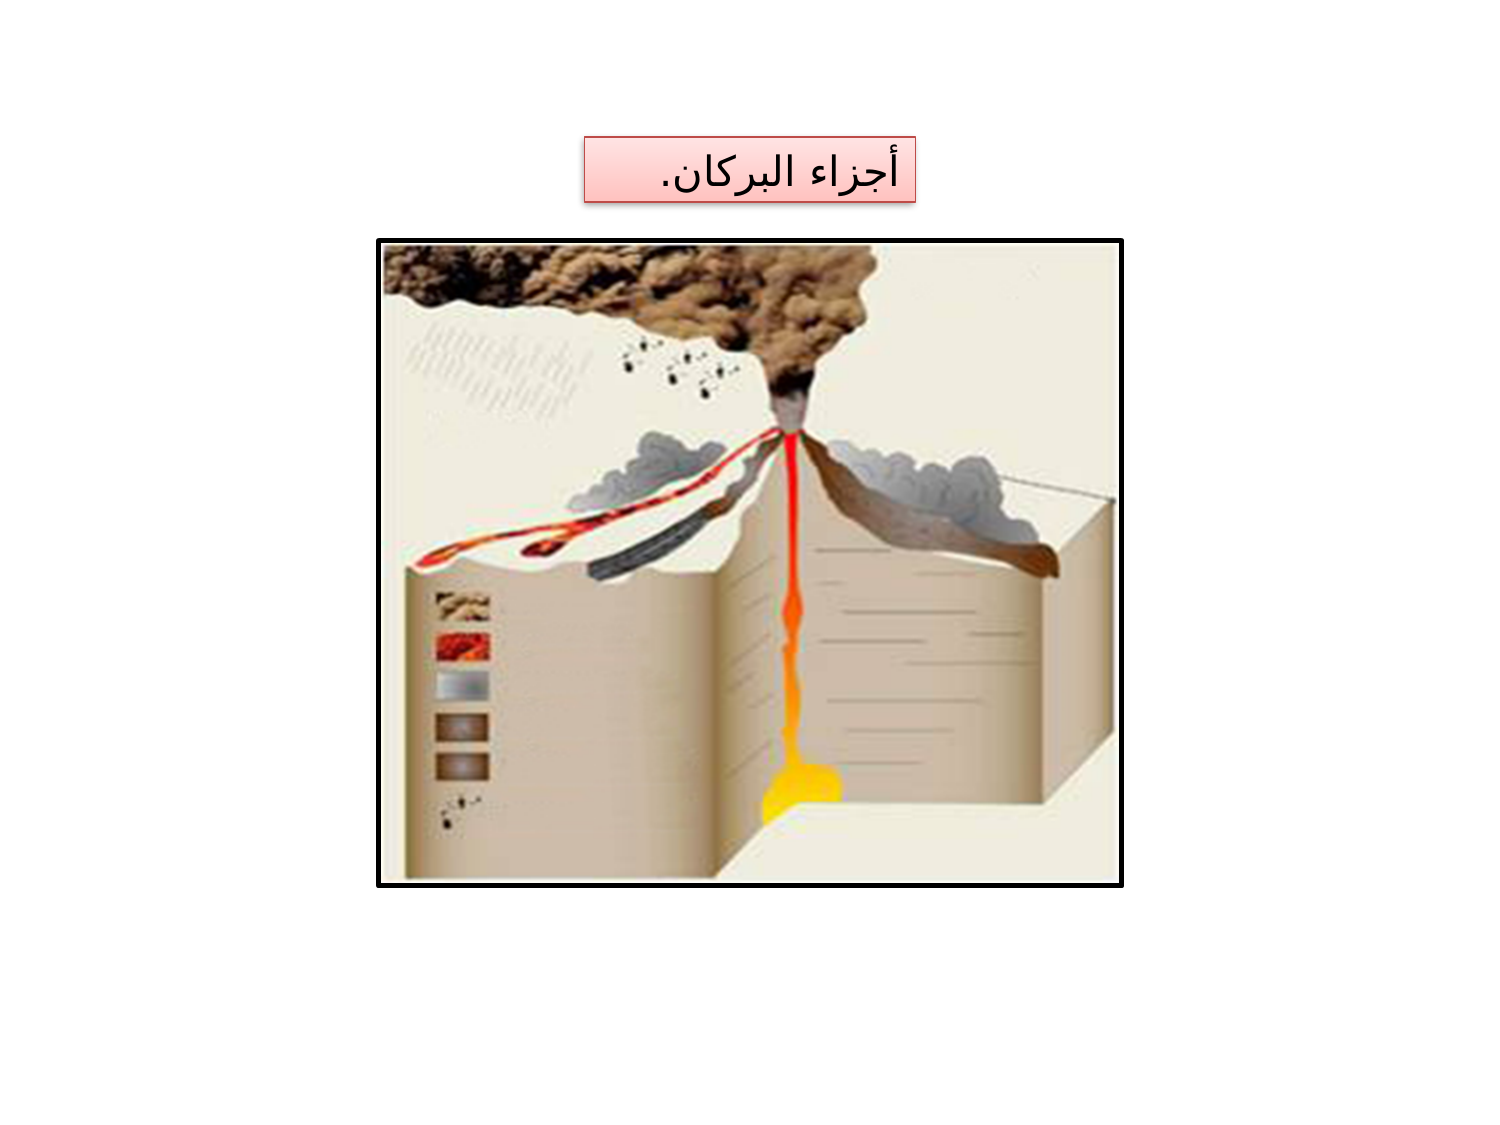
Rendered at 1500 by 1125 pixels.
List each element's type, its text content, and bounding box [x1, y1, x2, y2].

picture [376, 238, 1124, 888]
text_box أجزاء البركان. [584, 136, 916, 203]
